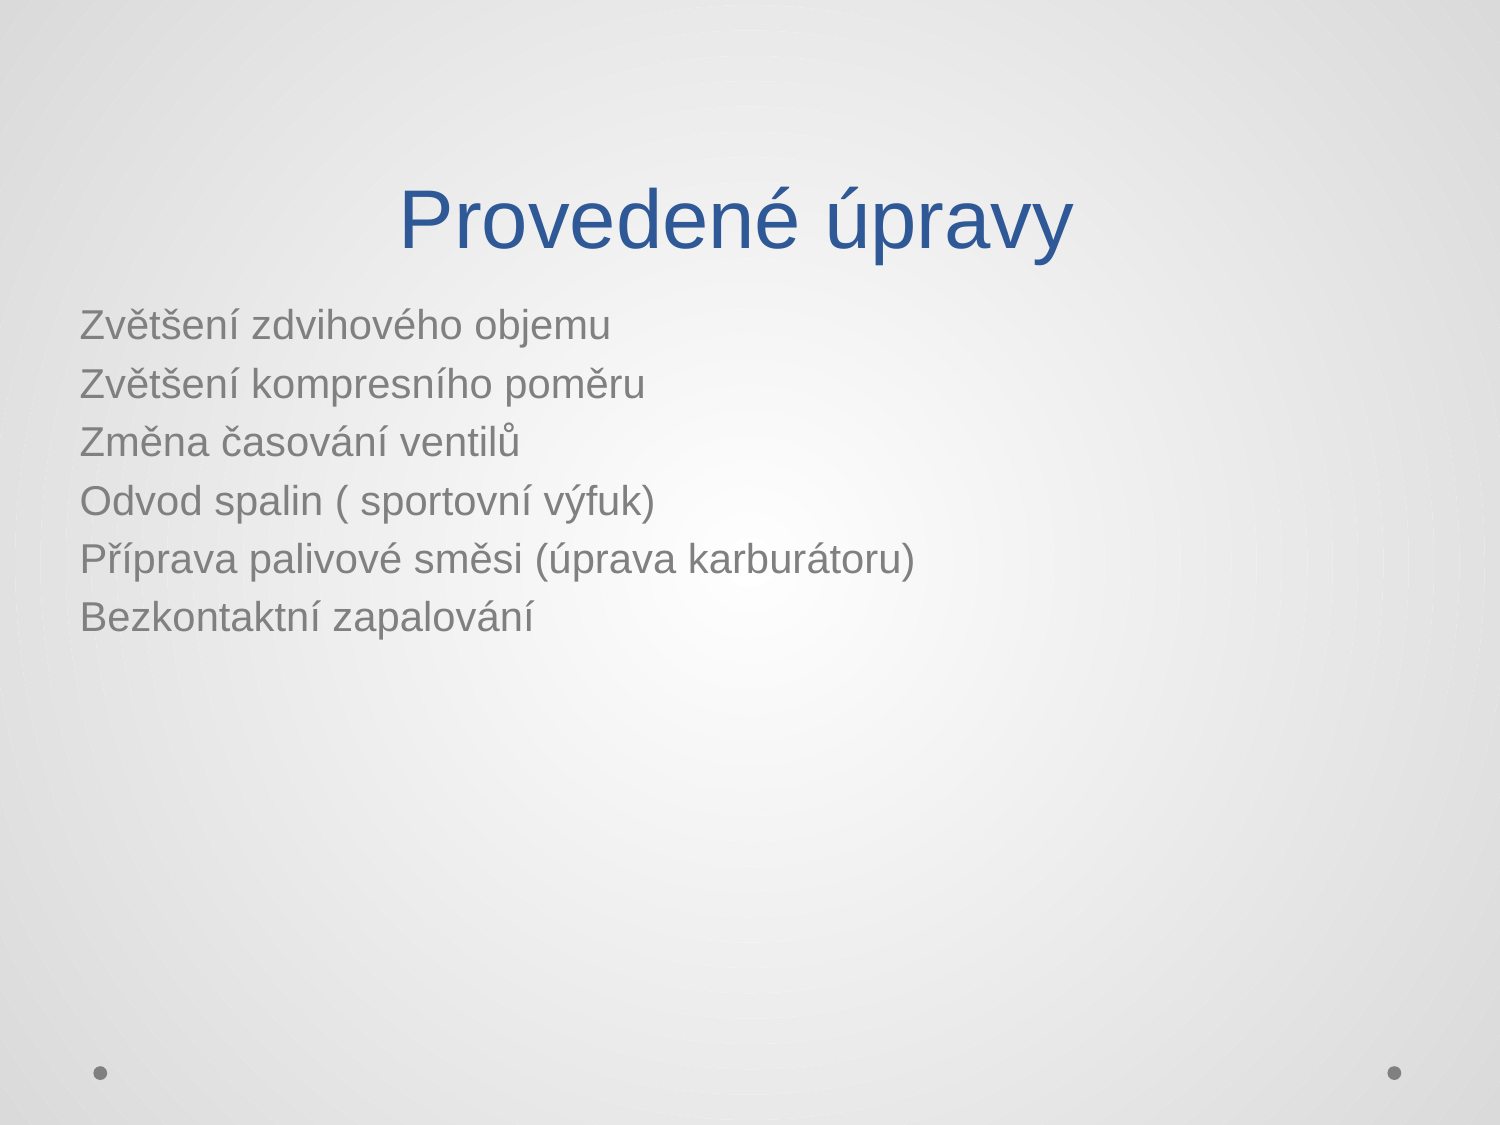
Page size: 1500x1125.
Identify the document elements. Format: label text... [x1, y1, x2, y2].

text_box Zvětšení zdvihového objemu Zvětšení kompresního poměru Změna časování ventilů Odvod spalin ( sportovní výfuk) Příprava palivové směsi (úprava karburátoru) Bezkontaktní zapalování [64, 400, 1281, 976]
text_box Provedené úpravy [61, 137, 1412, 400]
